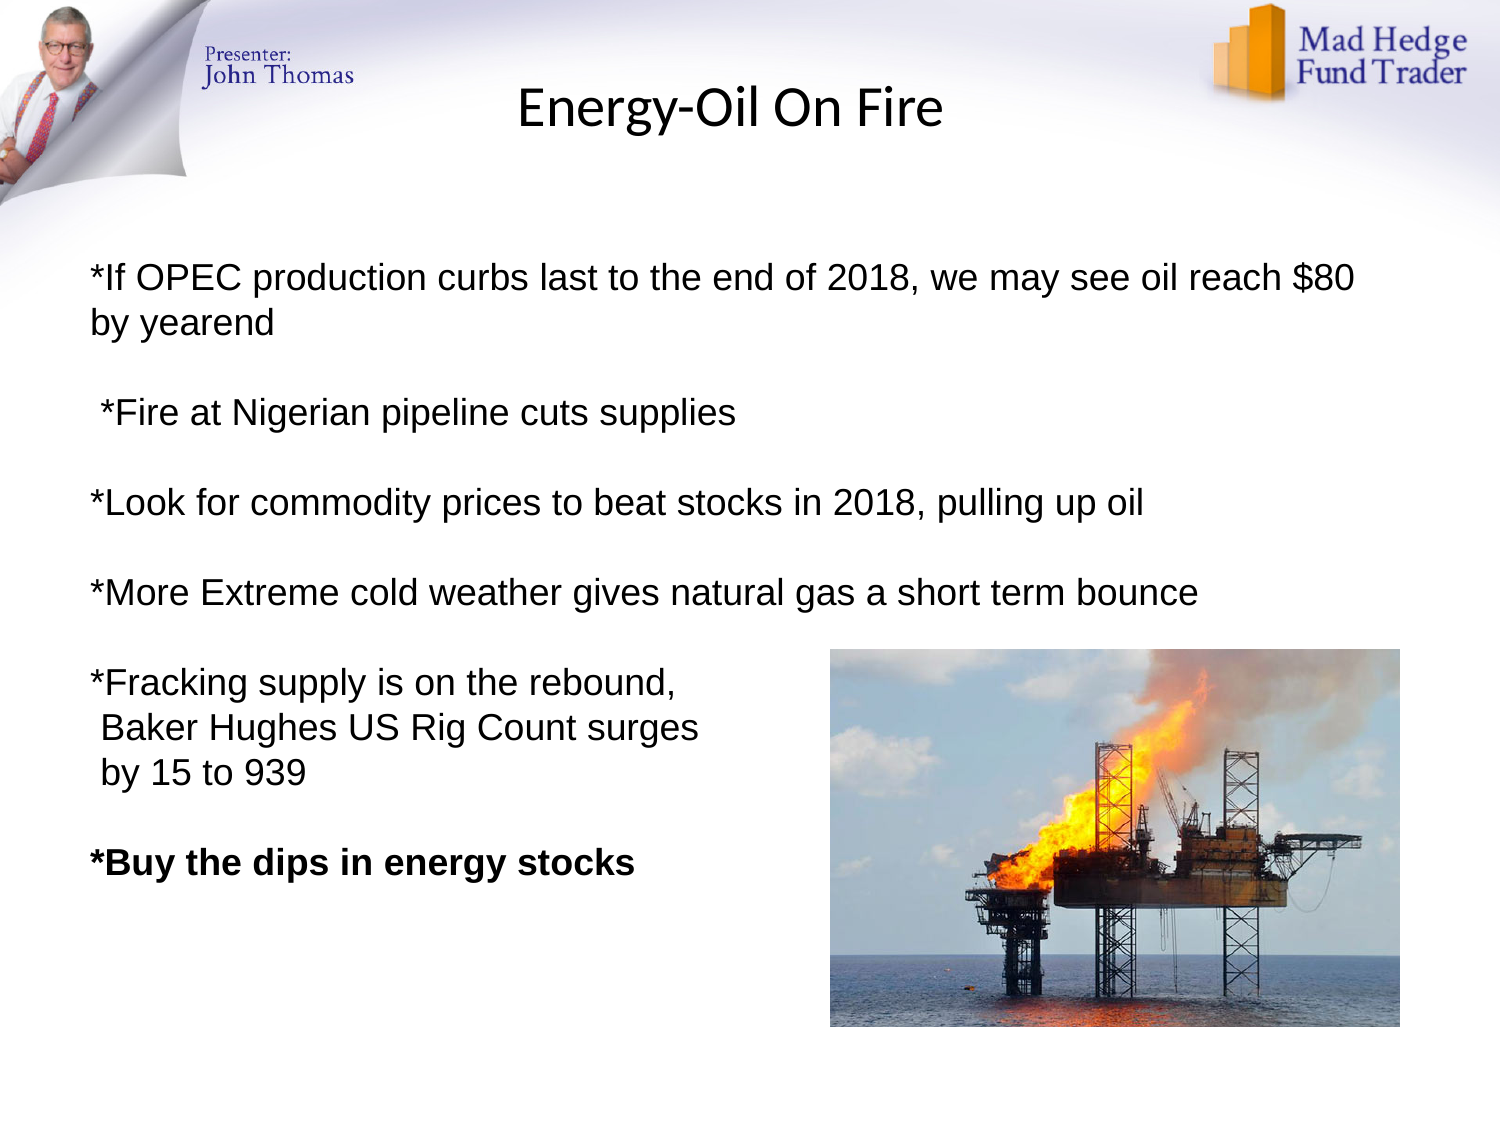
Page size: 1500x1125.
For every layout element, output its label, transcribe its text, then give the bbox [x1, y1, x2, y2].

picture [829, 649, 1401, 1027]
text_box *If OPEC production curbs last to the end of 2018, we may see oil reach $80 by yearend *Fire at Nigerian pipeline cuts supplies *Look for commodity prices to beat stocks in 2018, pulling up oil *More Extreme cold weather gives natural gas a short term bounce *Fracking supply is on the rebound, Baker Hughes US Rig Count surges by 15 to 939 *Buy the dips in energy stocks [74, 199, 1413, 1088]
text_box [99, 174, 1438, 1063]
picture [0, 0, 1500, 339]
title Energy-Oil On Fire [0, 34, 1463, 173]
